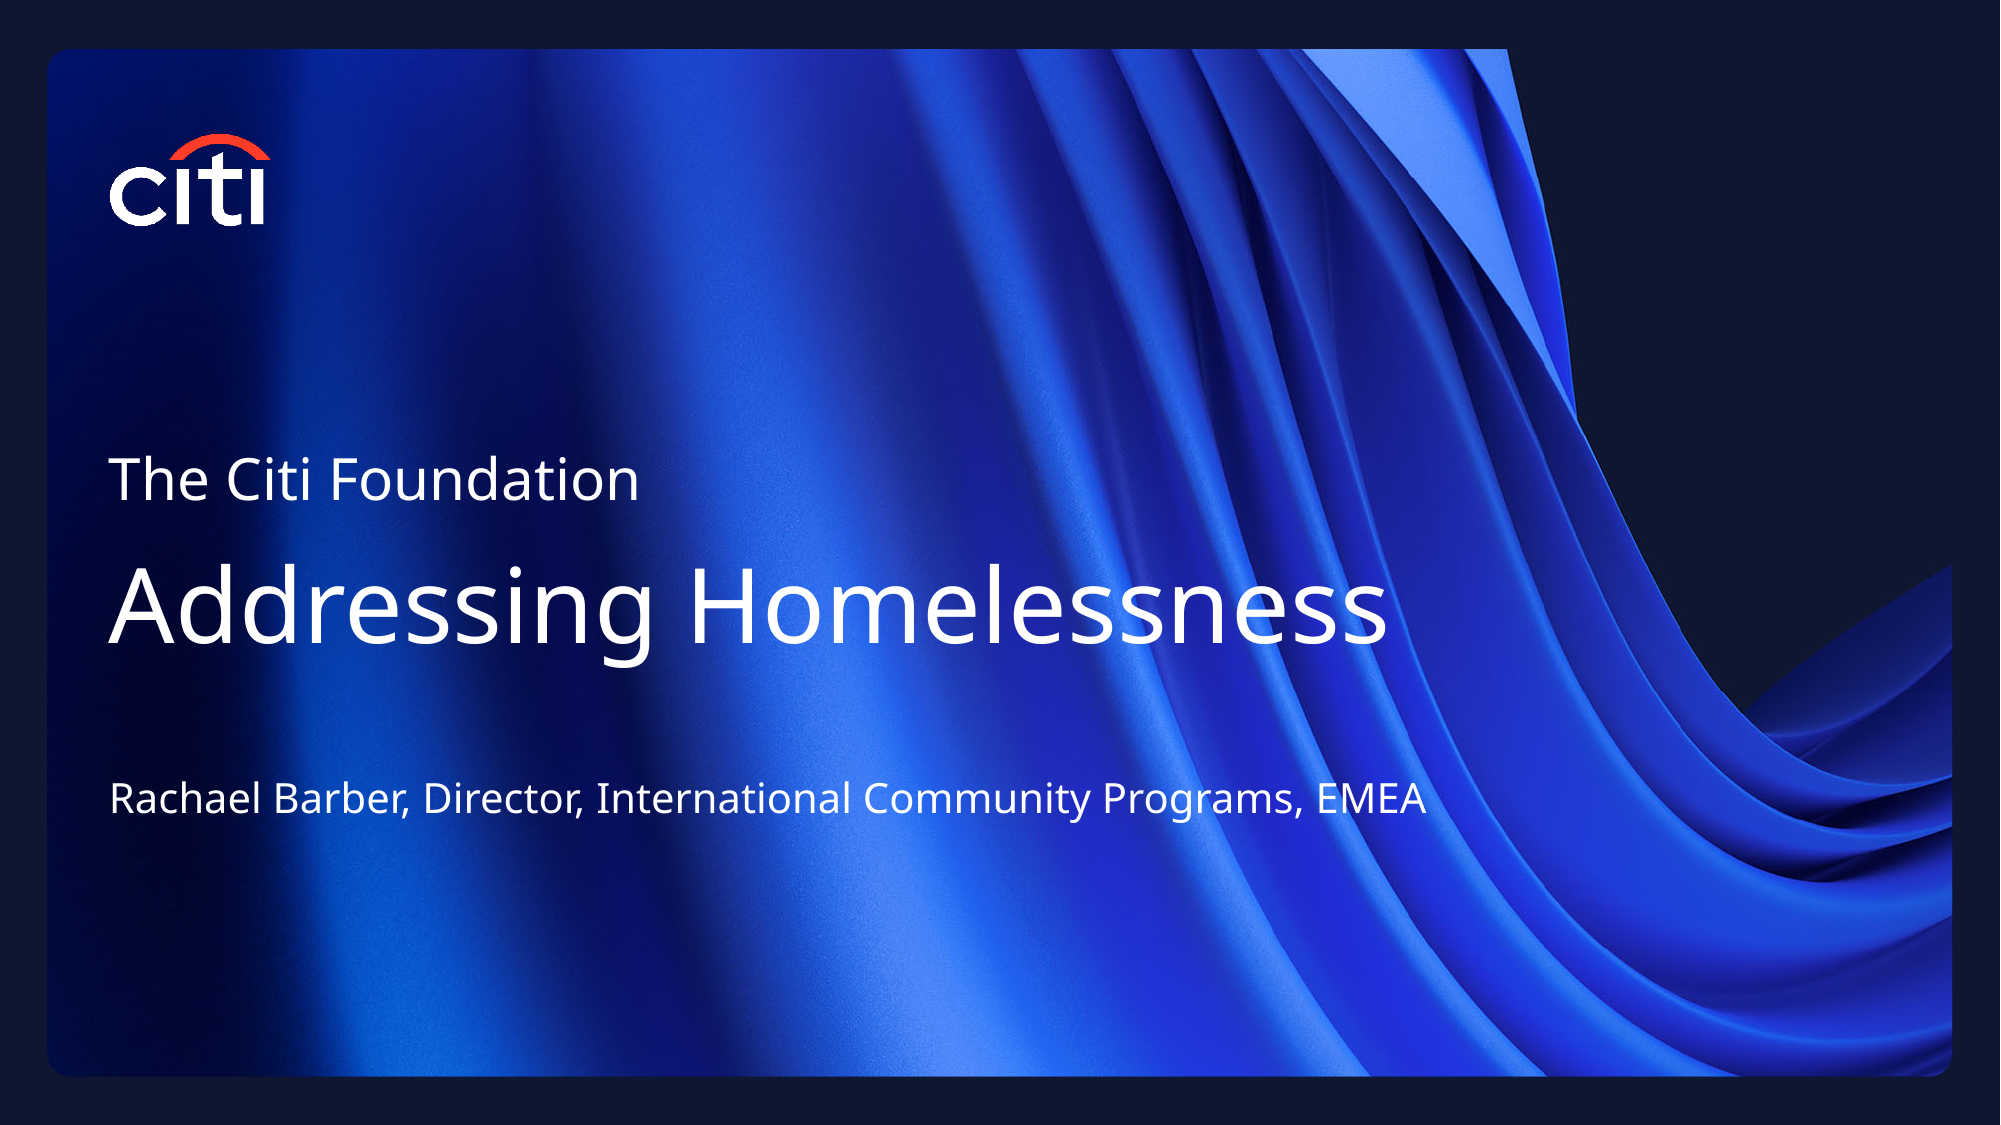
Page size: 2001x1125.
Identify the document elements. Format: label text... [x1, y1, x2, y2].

subtitle The Citi Foundation [108, 422, 1609, 512]
picture [47, 49, 1953, 1077]
title Addressing Homelessness Rachael Barber, Director, International Community Programs, EMEA [108, 553, 1609, 1010]
